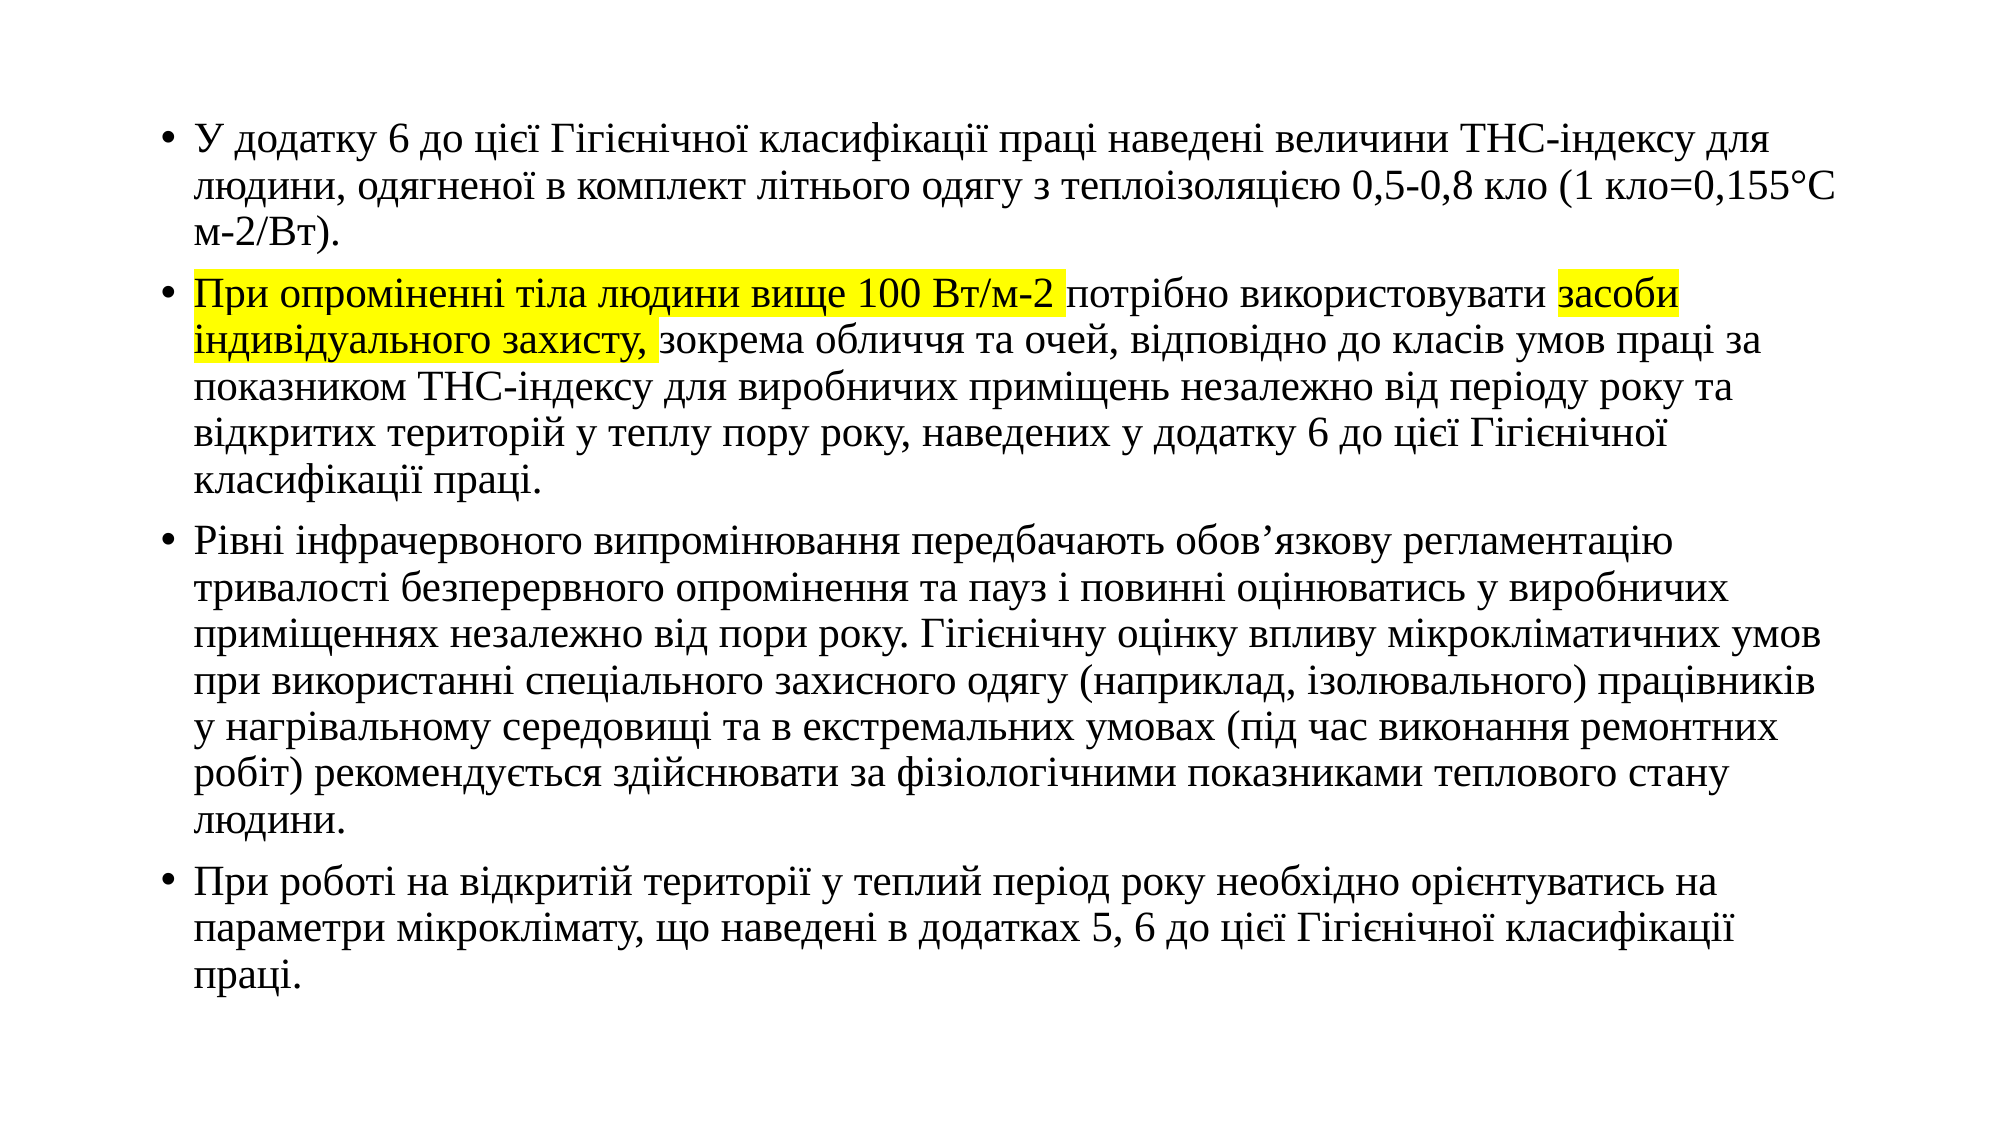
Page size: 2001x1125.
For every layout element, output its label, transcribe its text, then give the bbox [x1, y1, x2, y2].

list У додатку 6 до цієї Гігієнічної класифікації праці наведені величини ТНС-індексу для людини, одягненої в комплект літнього одягу з теплоізоляцією 0,5-0,8 кло (1 кло=0,155°С м-2/Вт). При опроміненні тіла людини вище 100 Вт/м-2 потрібно використовувати засоби індивідуального захисту, зокрема обличчя та очей, відповідно до класів умов праці за показником ТНС-індексу для виробничих приміщень незалежно від періоду року та відкритих територій у теплу пору року, наведених у додатку 6 до цієї Гігієнічної класифікації праці. Рівні інфрачервоного випромінювання передбачають обов’язкову регламентацію тривалості безперервного опромінення та пауз і повинні оцінюватись у виробничих приміщеннях незалежно від пори року. Гігієнічну оцінку впливу мікрокліматичних умов при використанні спеціального захисного одягу (наприклад, ізолювального) працівників у нагрівальному середовищі та в екстремальних умовах (під час виконання ремонтних робіт) рекомендується здійснювати за фізіологічними показниками теплового стану людини. При роботі на відкритій території у теплий період року необхідно орієнтуватись на параметри мікроклімату, що наведені в додатках 5, 6 до цієї Гігієнічної класифікації праці. [145, 108, 1863, 1014]
